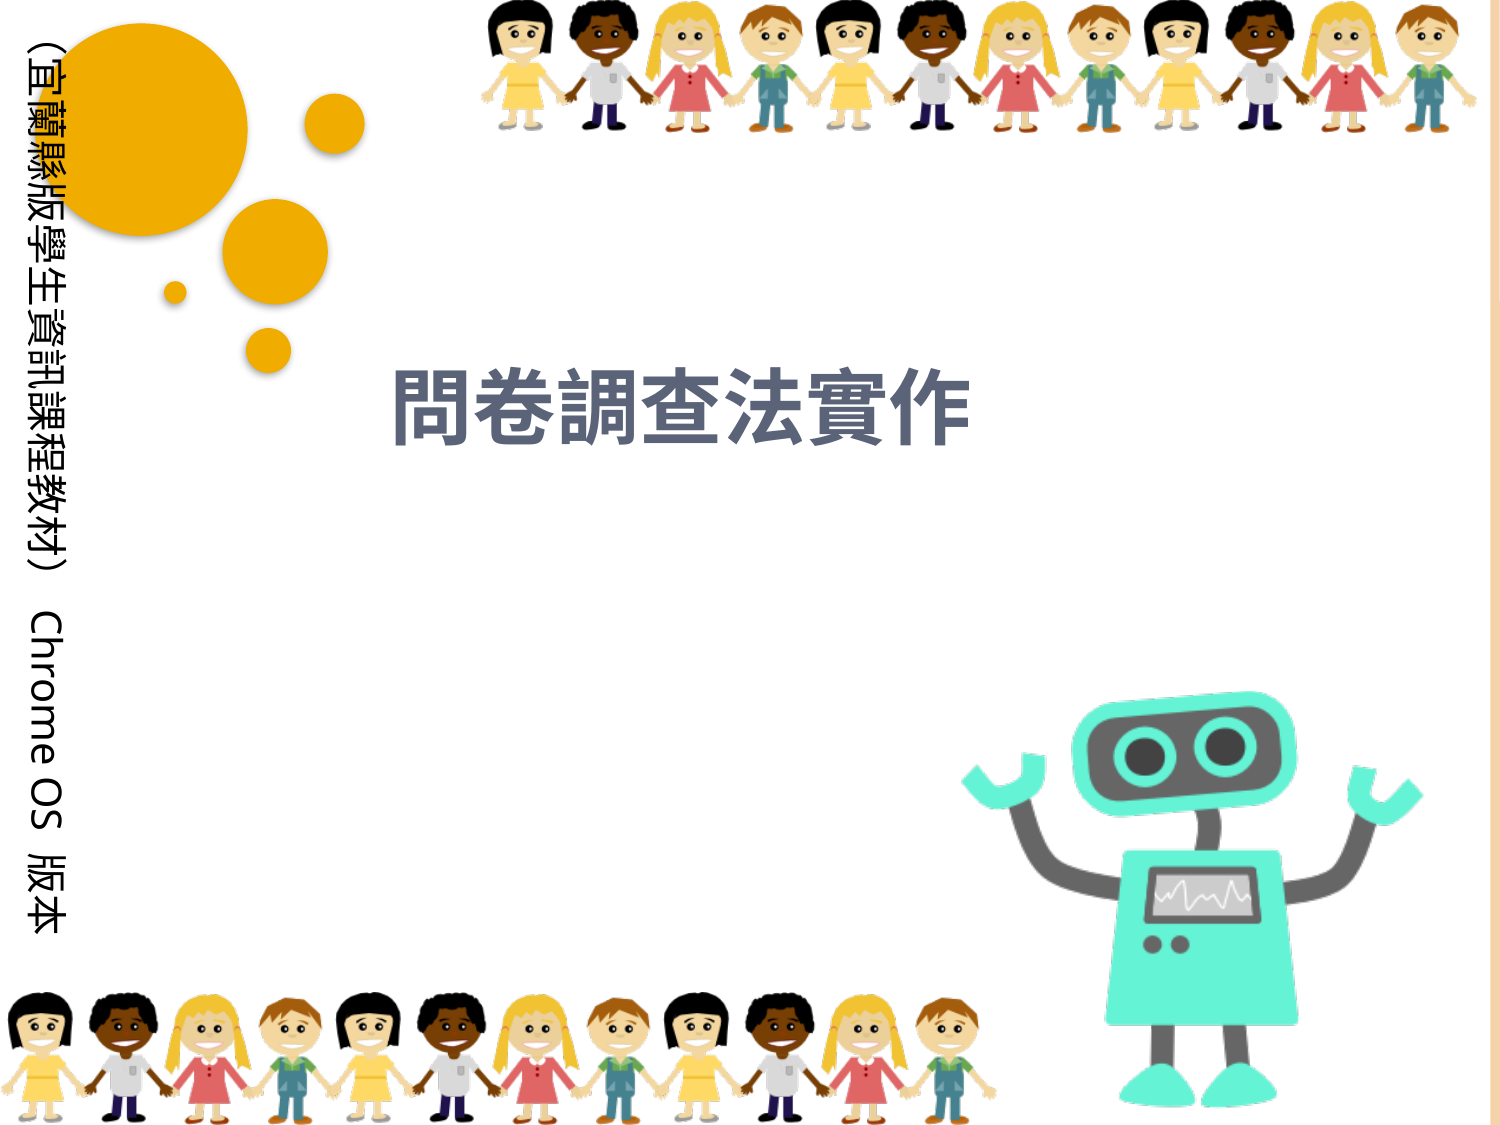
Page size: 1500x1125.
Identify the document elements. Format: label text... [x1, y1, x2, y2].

picture [480, 0, 1477, 133]
picture [0, 691, 1425, 1125]
title 問卷調查法實作 [375, 152, 1388, 464]
